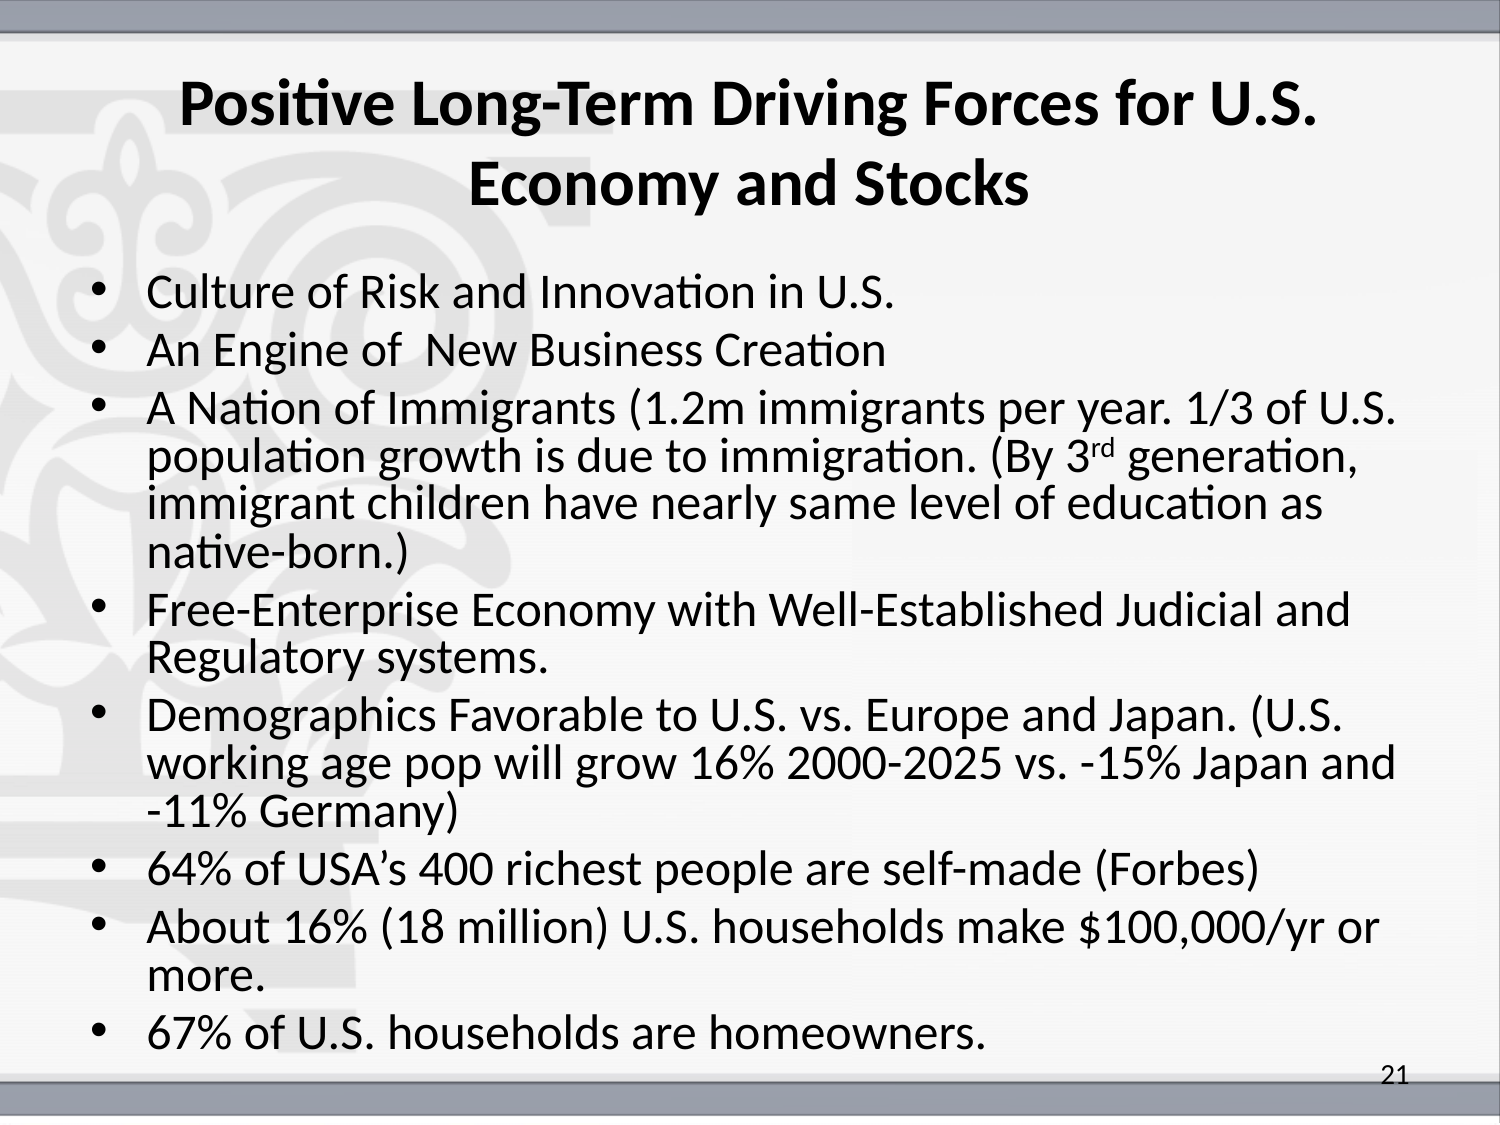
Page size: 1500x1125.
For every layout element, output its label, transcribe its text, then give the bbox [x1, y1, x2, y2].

list Culture of Risk and Innovation in U.S. An Engine of New Business Creation A Nation of Immigrants (1.2m immigrants per year. 1/3 of U.S. population growth is due to immigration. (By 3rd generation, immigrant children have nearly same level of education as native-born.) Free-Enterprise Economy with Well-Established Judicial and Regulatory systems. Demographics Favorable to U.S. vs. Europe and Japan. (U.S. working age pop will grow 16% 2000-2025 vs. -15% Japan and -11% Germany) 64% of USA’s 400 richest people are self-made (Forbes) About 16% (18 million) U.S. households make $100,000/yr or more. 67% of U.S. households are homeowners. [74, 262, 1426, 1006]
title Positive Long-Term Driving Forces for U.S. Economy and Stocks [74, 44, 1426, 233]
slide_number 21 [1074, 1042, 1425, 1103]
picture [0, 0, 1500, 1125]
